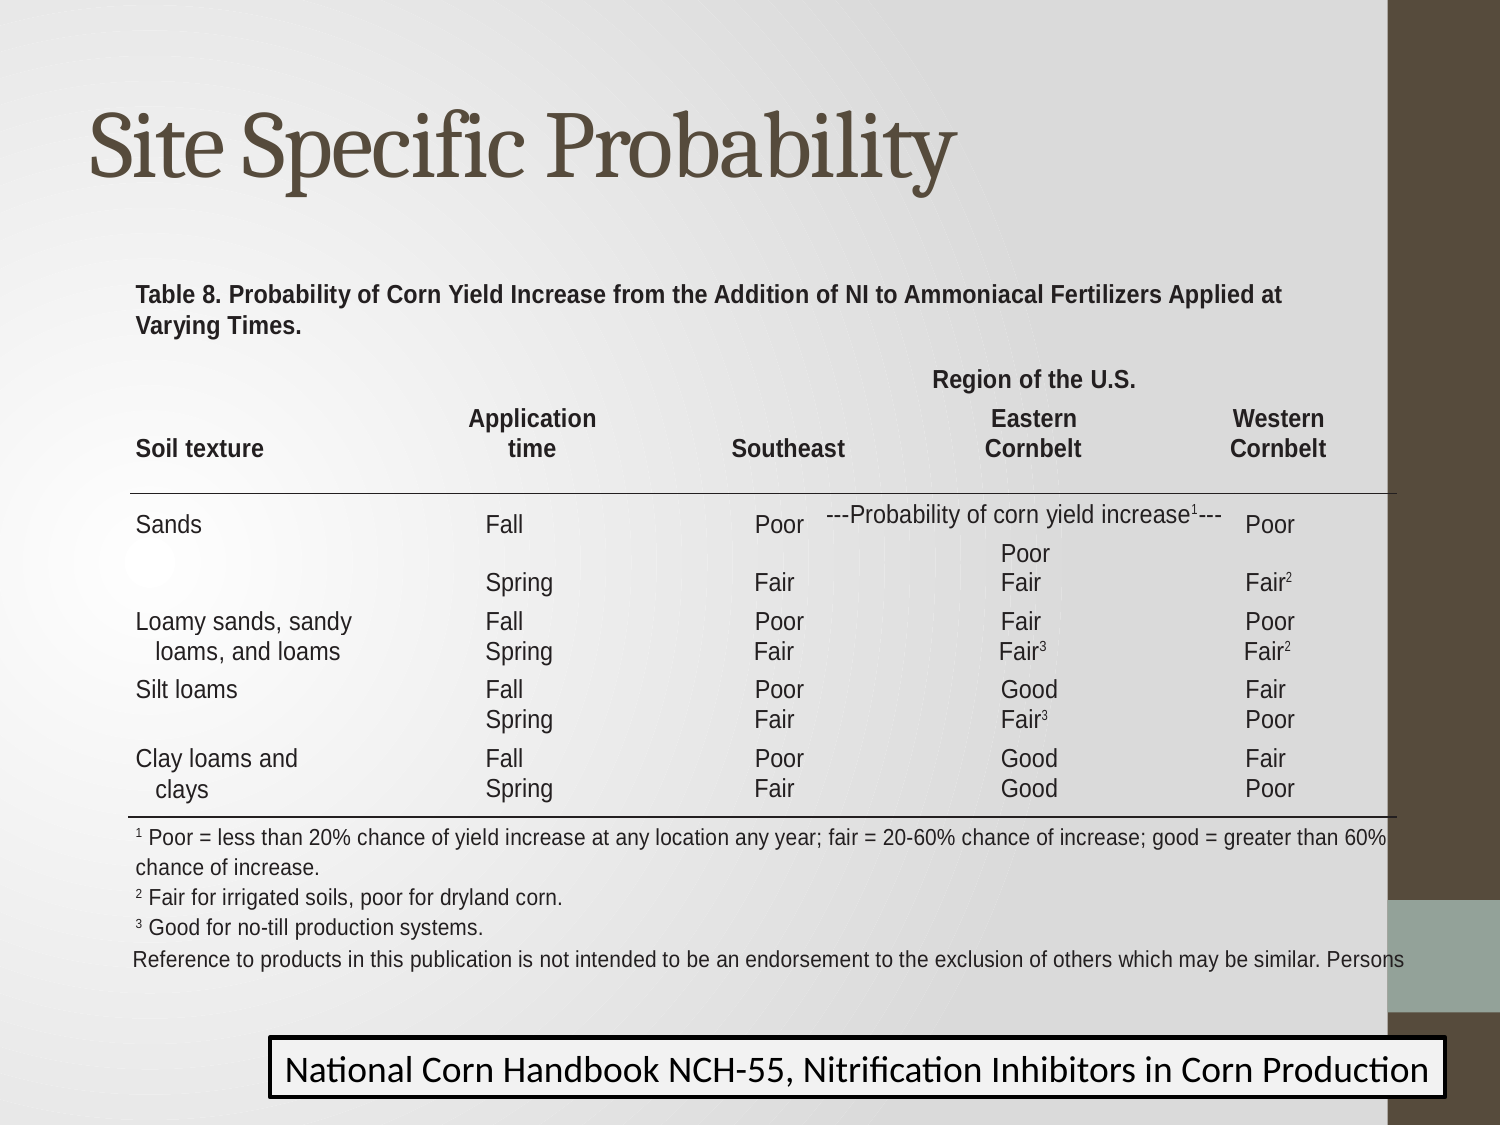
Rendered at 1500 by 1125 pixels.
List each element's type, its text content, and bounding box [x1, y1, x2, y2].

title Site Specific Probability [75, 45, 1325, 233]
picture [111, 236, 1413, 976]
text_box National Corn Handbook NCH-55, Nitrification Inhibitors in Corn Production [268, 1035, 1447, 1099]
